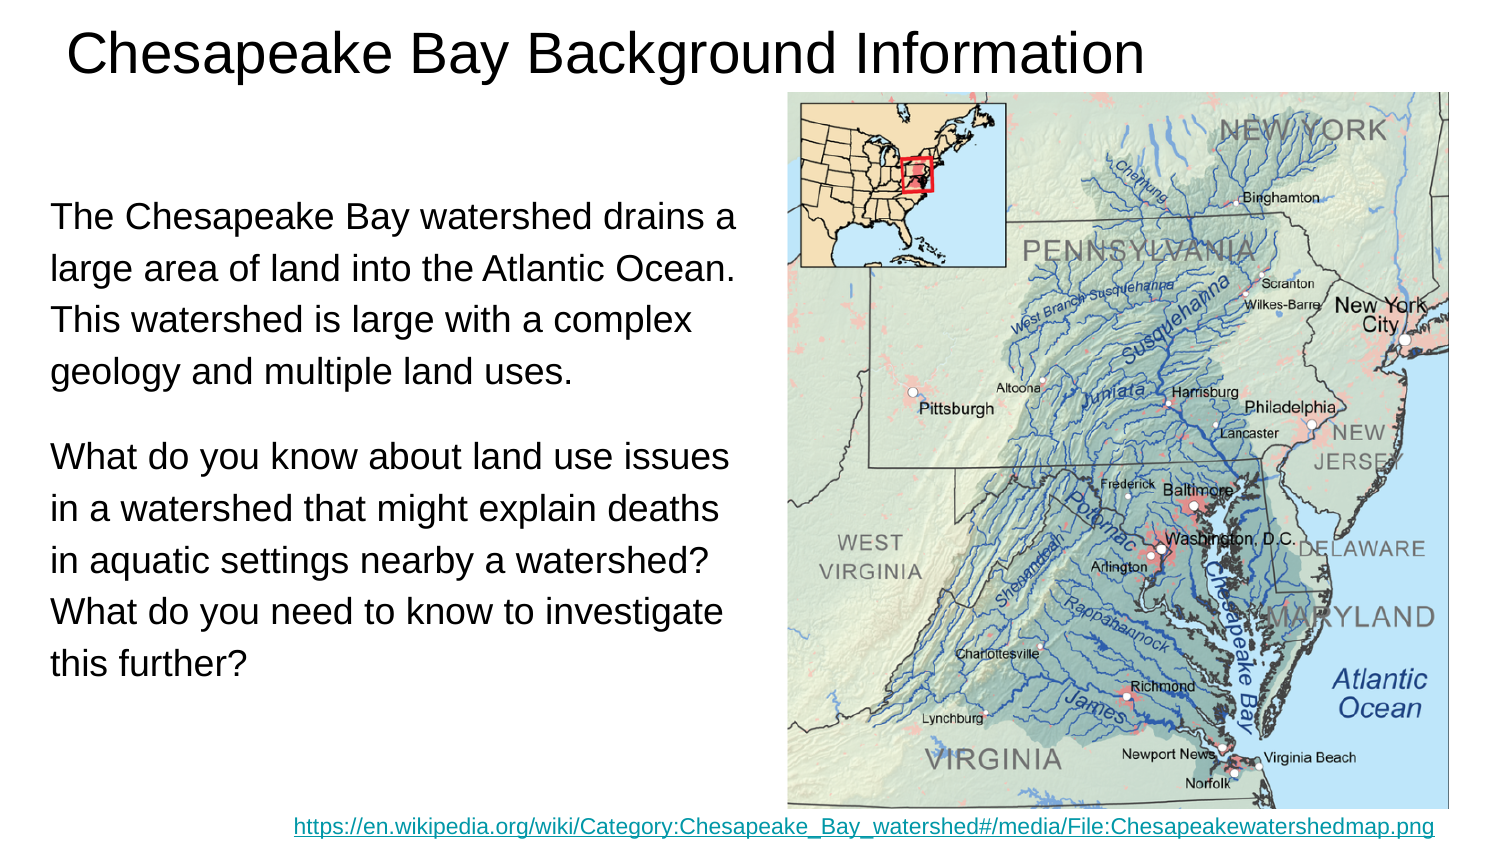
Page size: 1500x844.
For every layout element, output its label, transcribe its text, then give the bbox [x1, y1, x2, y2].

title Chesapeake Bay Background Information [51, 0, 1449, 111]
picture [787, 92, 1450, 809]
list The Chesapeake Bay watershed drains a large area of land into the Atlantic Ocean. This watershed is large with a complex geology and multiple land uses. What do you know about land use issues in a watershed that might explain deaths in aquatic settings nearby a watershed? What do you need to know to investigate this further? [34, 170, 770, 688]
text_box https://en.wikipedia.org/wiki/Category:Chesapeake_Bay_watershed#/media/File:Chesapeakewatershedmap.png [278, 796, 1481, 844]
